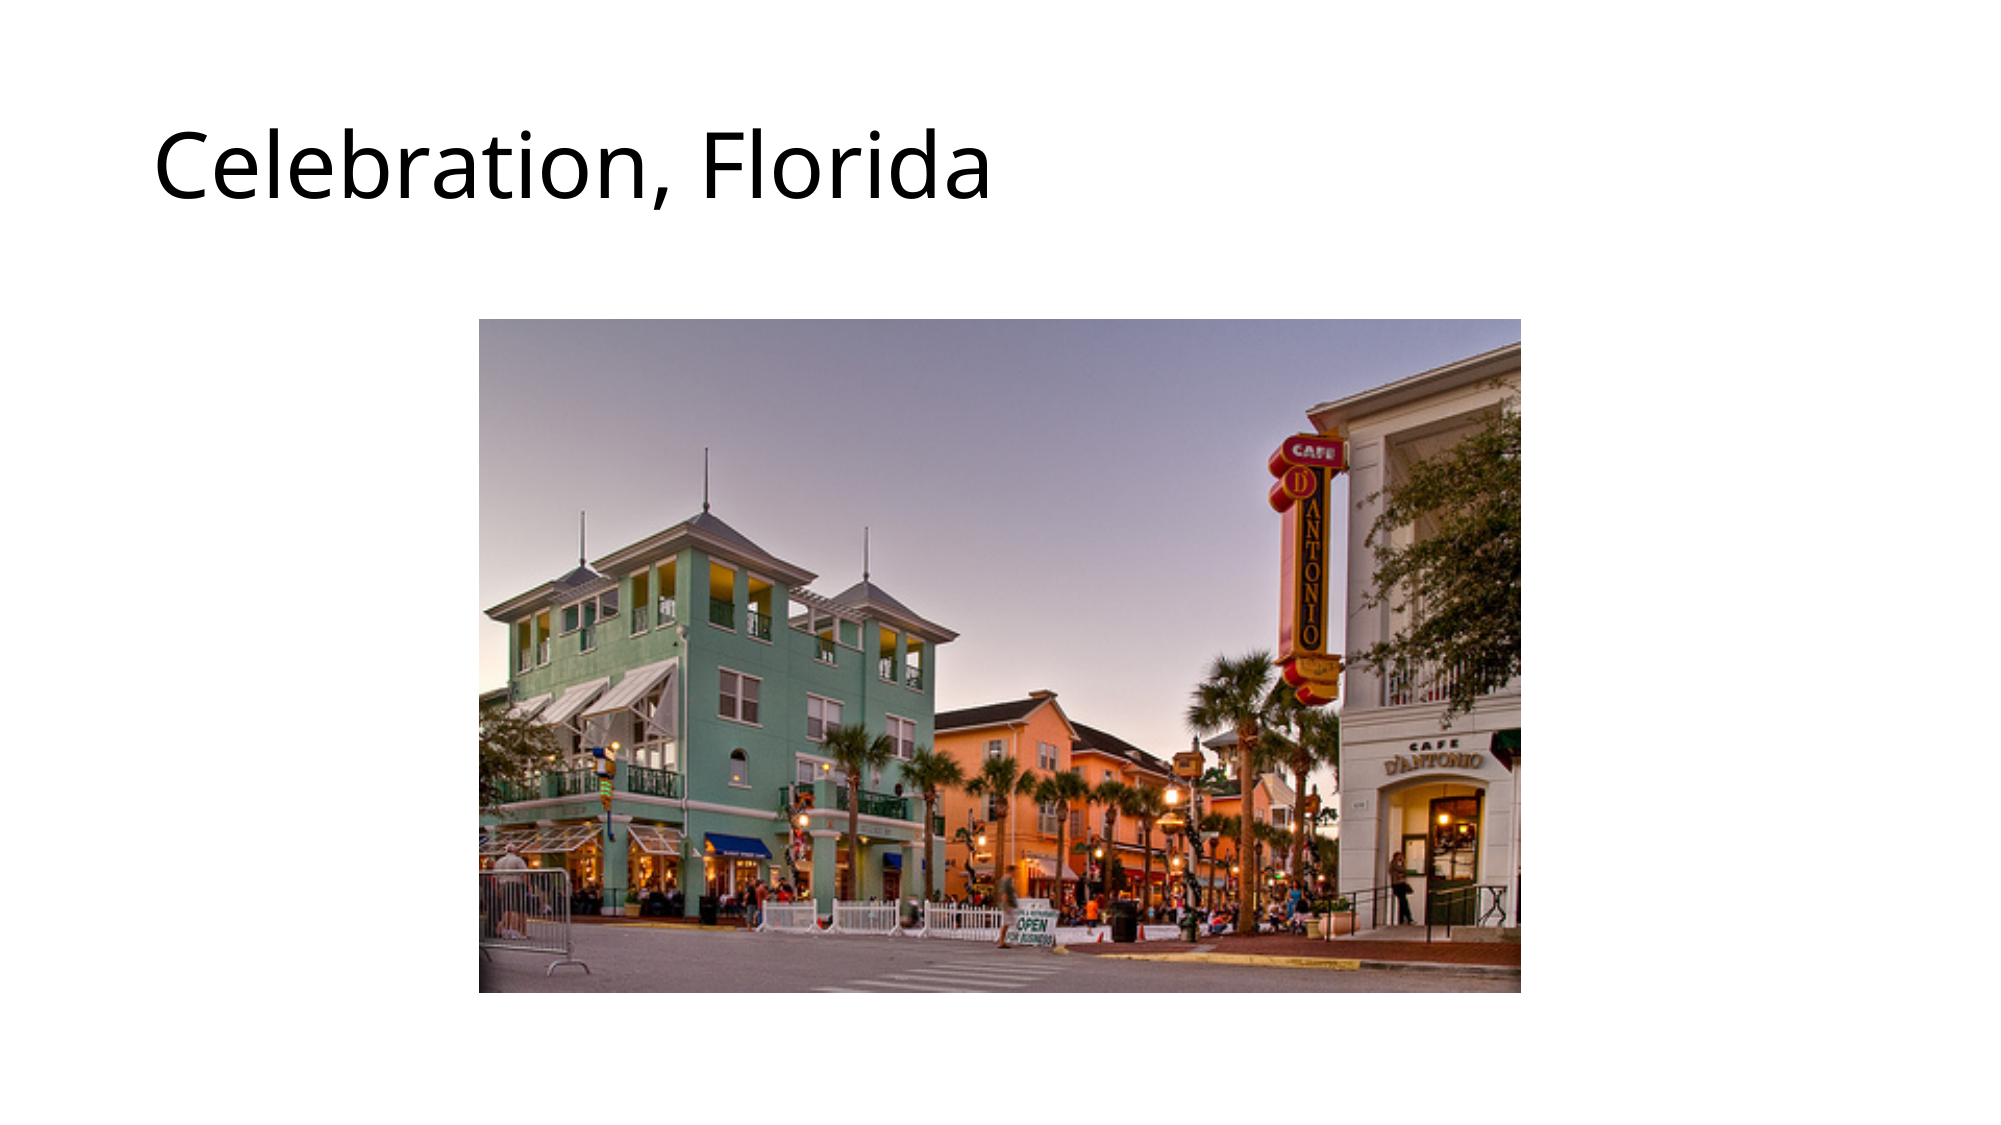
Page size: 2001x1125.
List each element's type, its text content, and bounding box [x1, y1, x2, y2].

title Celebration, Florida [137, 59, 1863, 278]
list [479, 319, 1521, 993]
